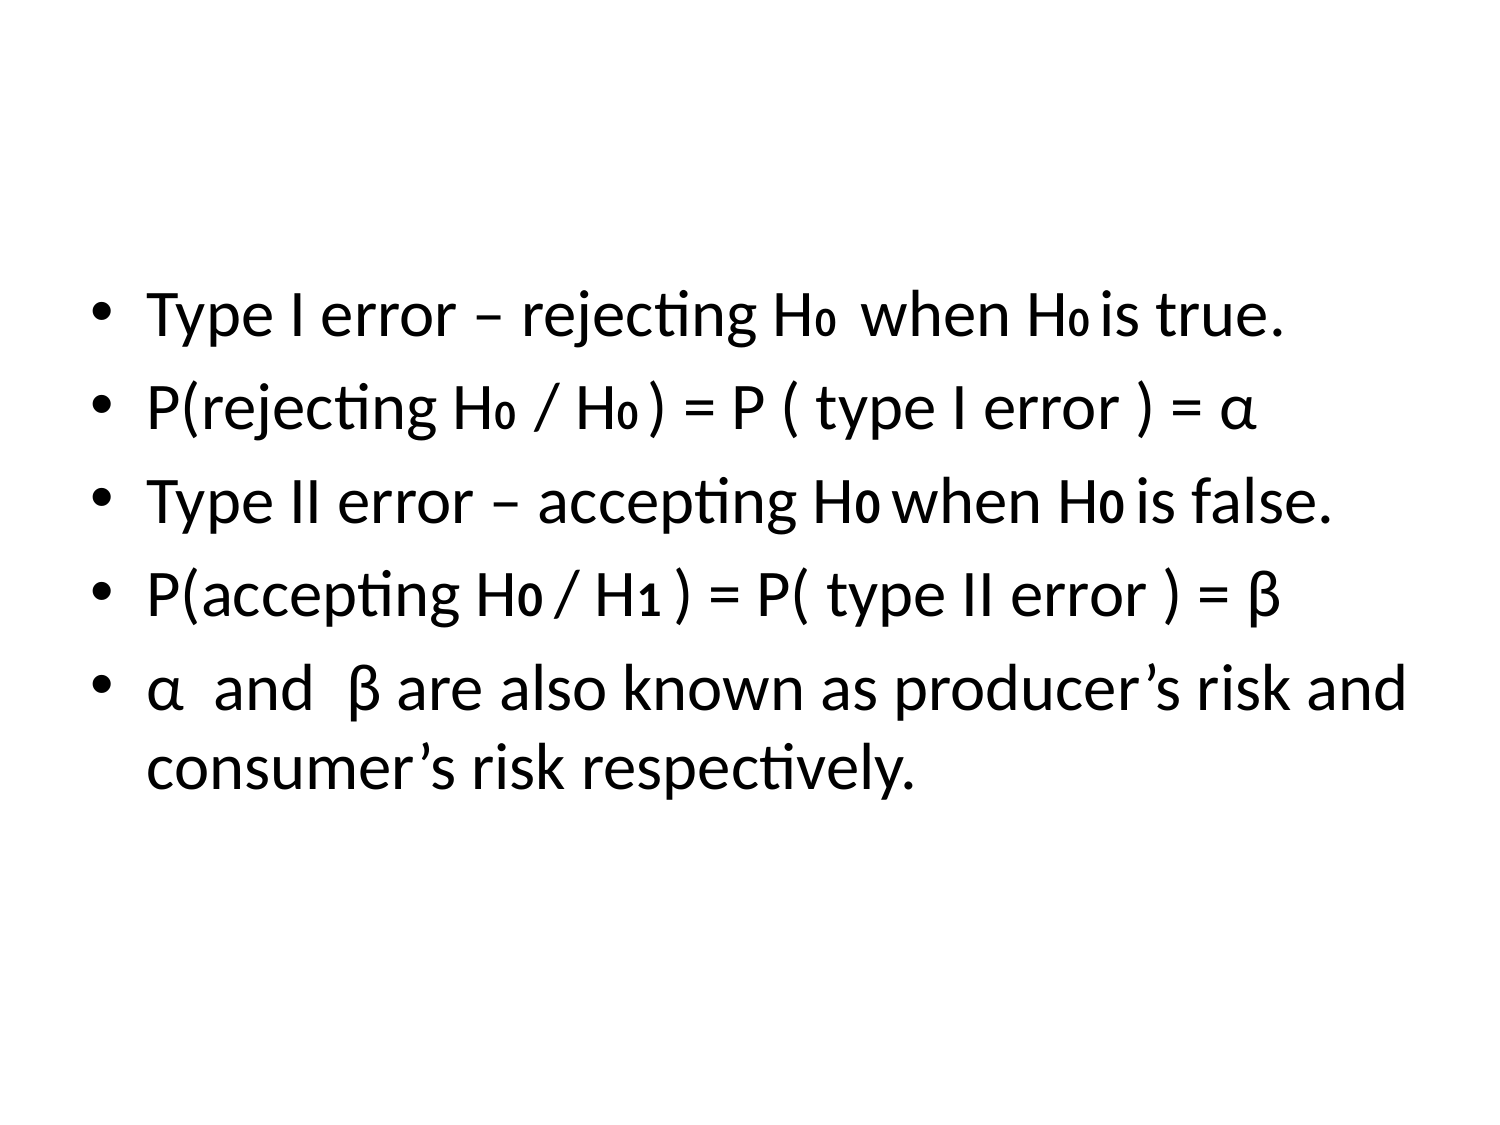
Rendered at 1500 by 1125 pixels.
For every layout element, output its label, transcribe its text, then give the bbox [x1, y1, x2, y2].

list Type I error – rejecting H0 when H0 is true. P(rejecting H0 / H0 ) = P ( type I error ) = α Type II error – accepting H0 when H0 is false. P(accepting H0 / H1 ) = P( type II error ) = β α and β are also known as producer’s risk and consumer’s risk respectively. [75, 262, 1425, 925]
